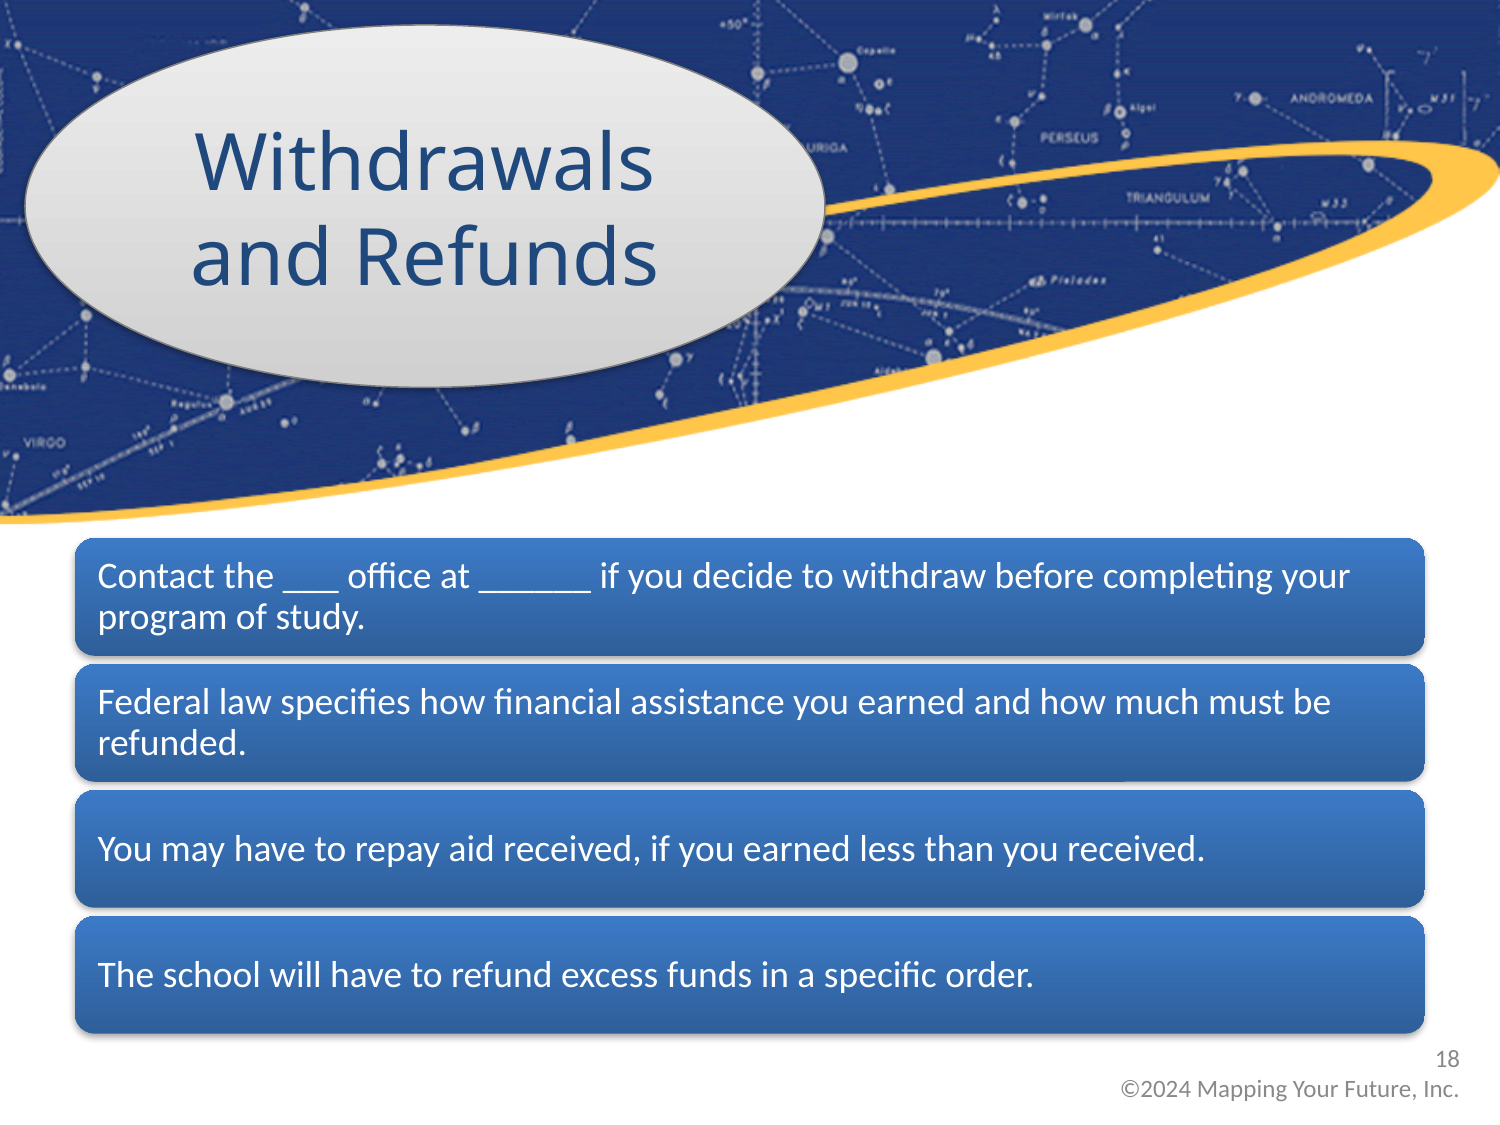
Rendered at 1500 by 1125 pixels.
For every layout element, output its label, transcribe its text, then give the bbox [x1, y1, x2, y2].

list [74, 528, 1426, 1043]
text_box 18 ©2024 Mapping Your Future, Inc. [912, 1042, 1475, 1103]
picture [0, 0, 1500, 530]
